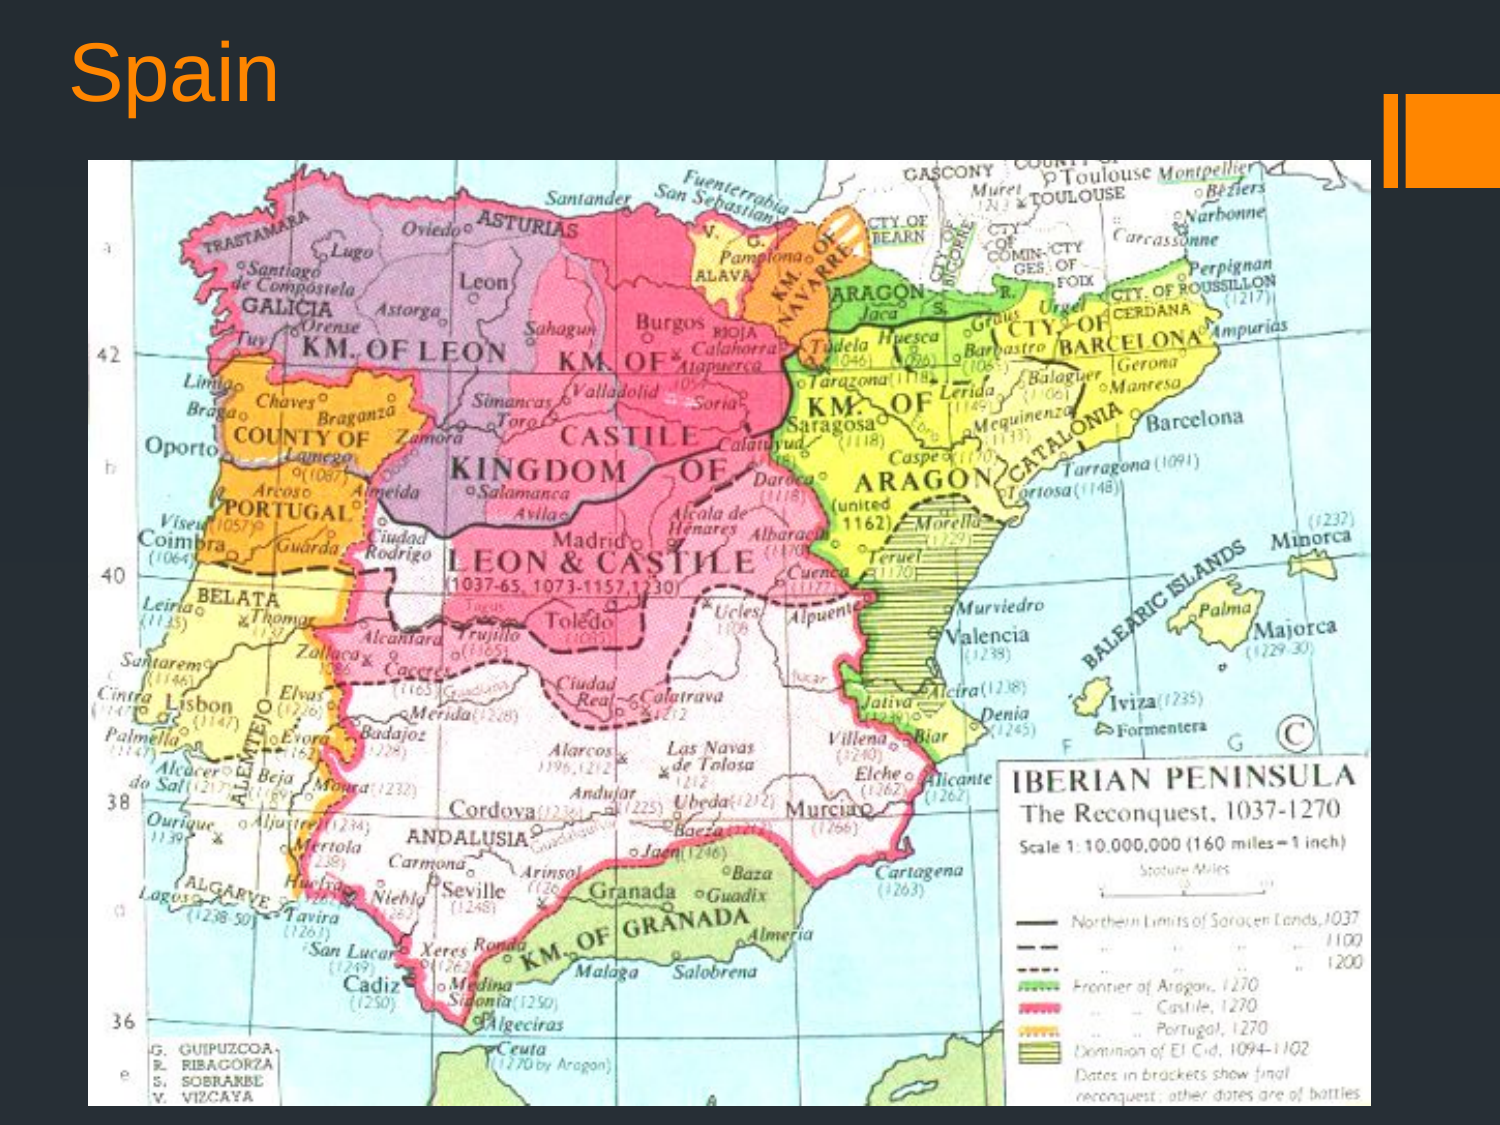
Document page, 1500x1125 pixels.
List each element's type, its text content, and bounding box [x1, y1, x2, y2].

picture [87, 160, 1372, 1107]
title Spain [53, 0, 1254, 126]
